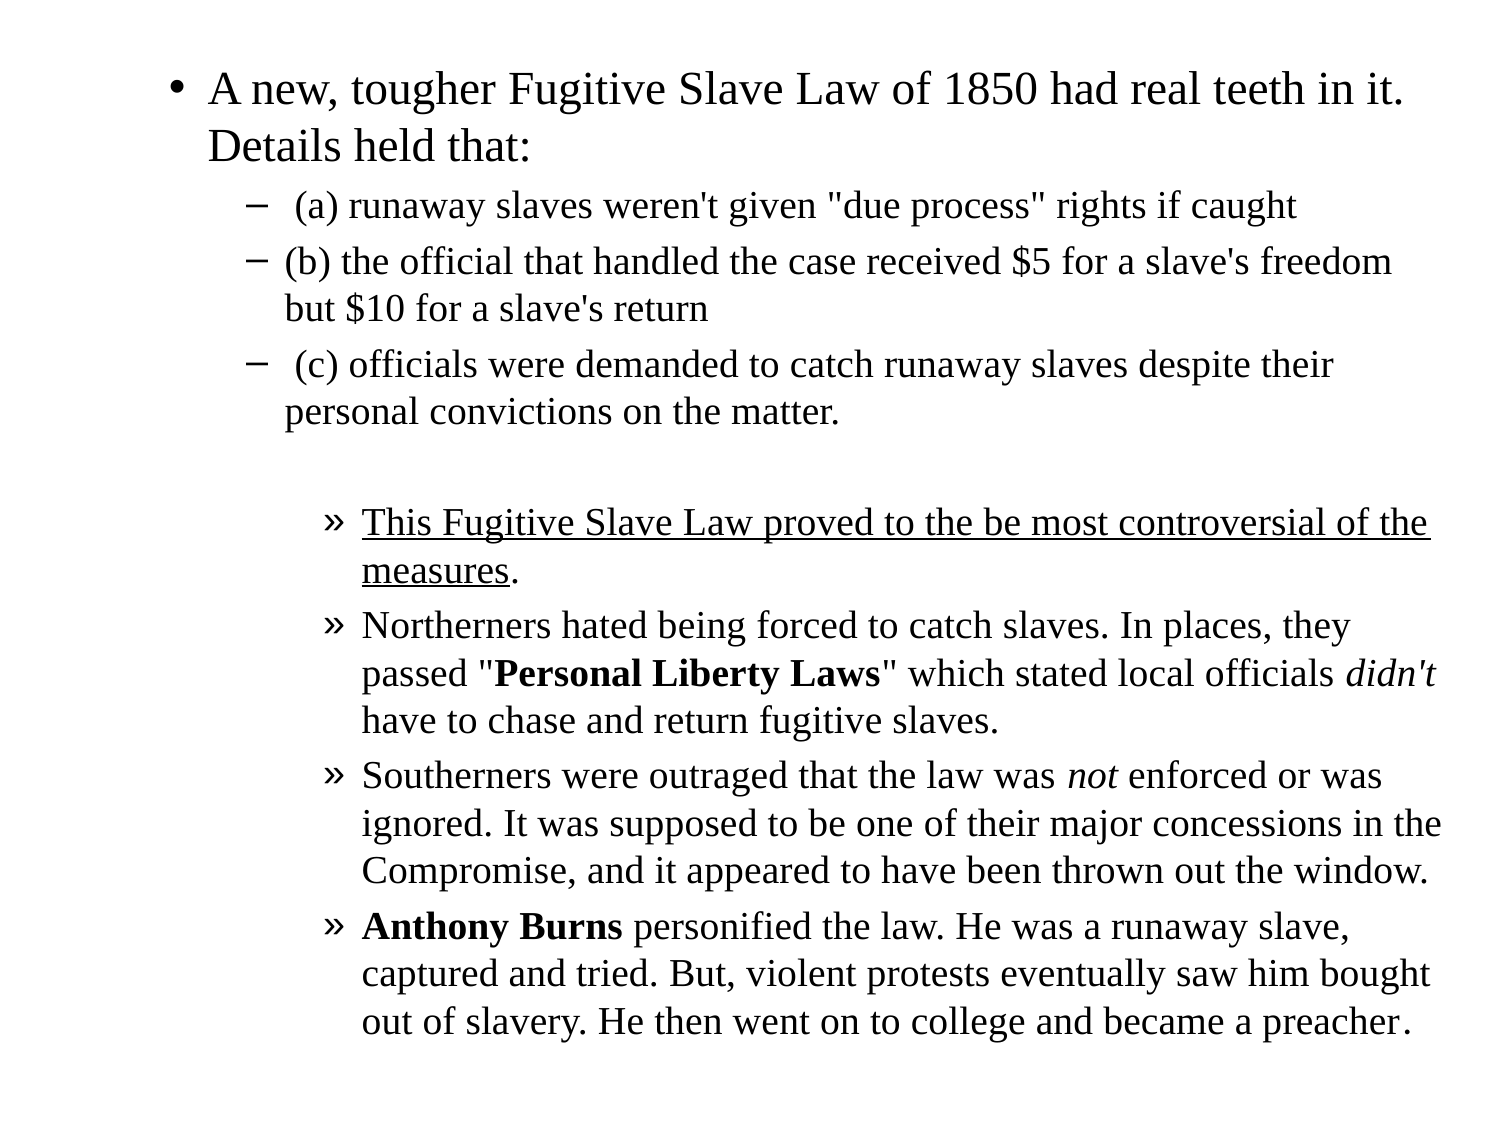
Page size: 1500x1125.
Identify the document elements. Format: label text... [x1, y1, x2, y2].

list A new, tougher Fugitive Slave Law of 1850 had real teeth in it. Details held that: (a) runaway slaves weren't given "due process" rights if caught (b) the official that handled the case received $5 for a slave's freedom but $10 for a slave's return (c) officials were demanded to catch runaway slaves despite their personal convictions on the matter. This Fugitive Slave Law proved to the be most controversial of the measures. Northerners hated being forced to catch slaves. In places, they passed "Personal Liberty Laws" which stated local officials didn't have to chase and return fugitive slaves. Southerners were outraged that the law was not enforced or was ignored. It was supposed to be one of their major concessions in the Compromise, and it appeared to have been thrown out the window. Anthony Burns personified the law. He was a runaway slave, captured and tried. But, violent protests eventually saw him bought out of slavery. He then went on to college and became a preacher. [0, 50, 1463, 1075]
